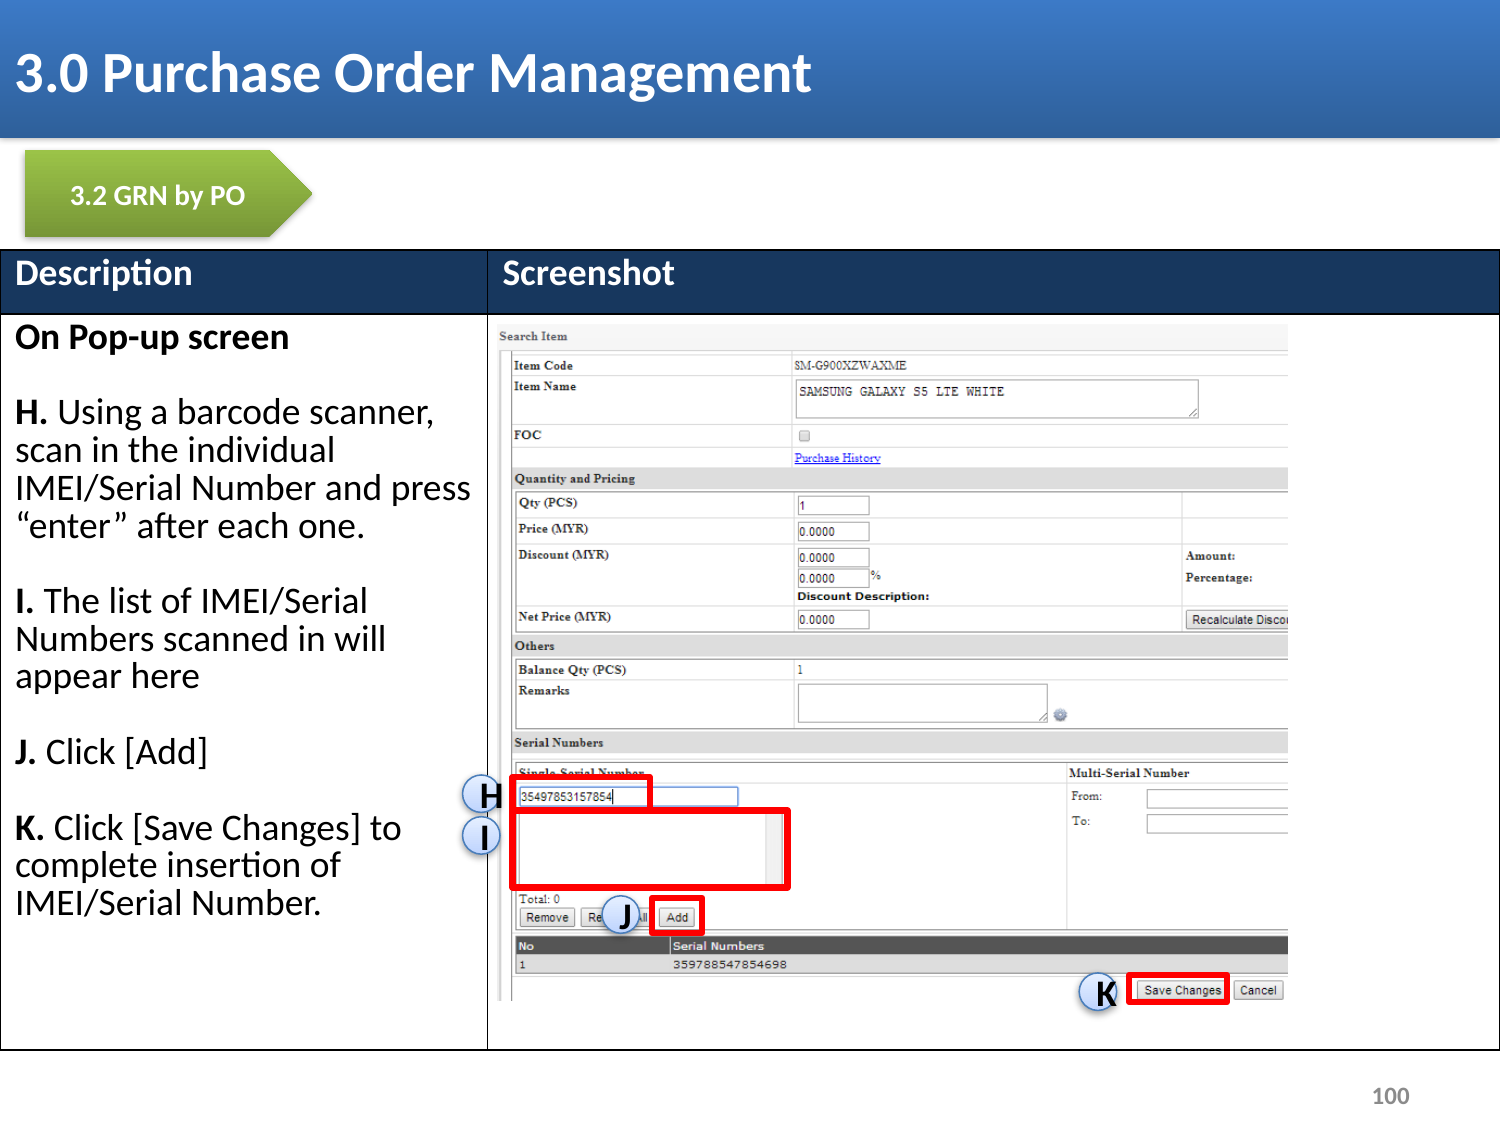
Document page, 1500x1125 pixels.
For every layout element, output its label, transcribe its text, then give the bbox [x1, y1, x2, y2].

text_box I [461, 815, 492, 855]
table_cell On Pop-up screen H. Using a barcode scanner, scan in the individual IMEI/Serial Number and press “enter” after each one. I. The list of IMEI/Serial Numbers scanned in will appear here J. Click [Add] K. Click [Save Changes] to complete insertion of IMEI/Serial Number. [1, 315, 487, 1049]
table_header Description [1, 251, 487, 313]
text_box 3.0 Purchase Order Management [0, 0, 1500, 138]
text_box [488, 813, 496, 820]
table_cell [488, 315, 1499, 1049]
text_box H [461, 774, 492, 814]
slide_number 100 [1074, 1065, 1425, 1125]
text_box 3.2 GRN by PO [24, 149, 313, 238]
picture [497, 324, 1288, 1002]
table_header Screenshot [488, 251, 1499, 313]
